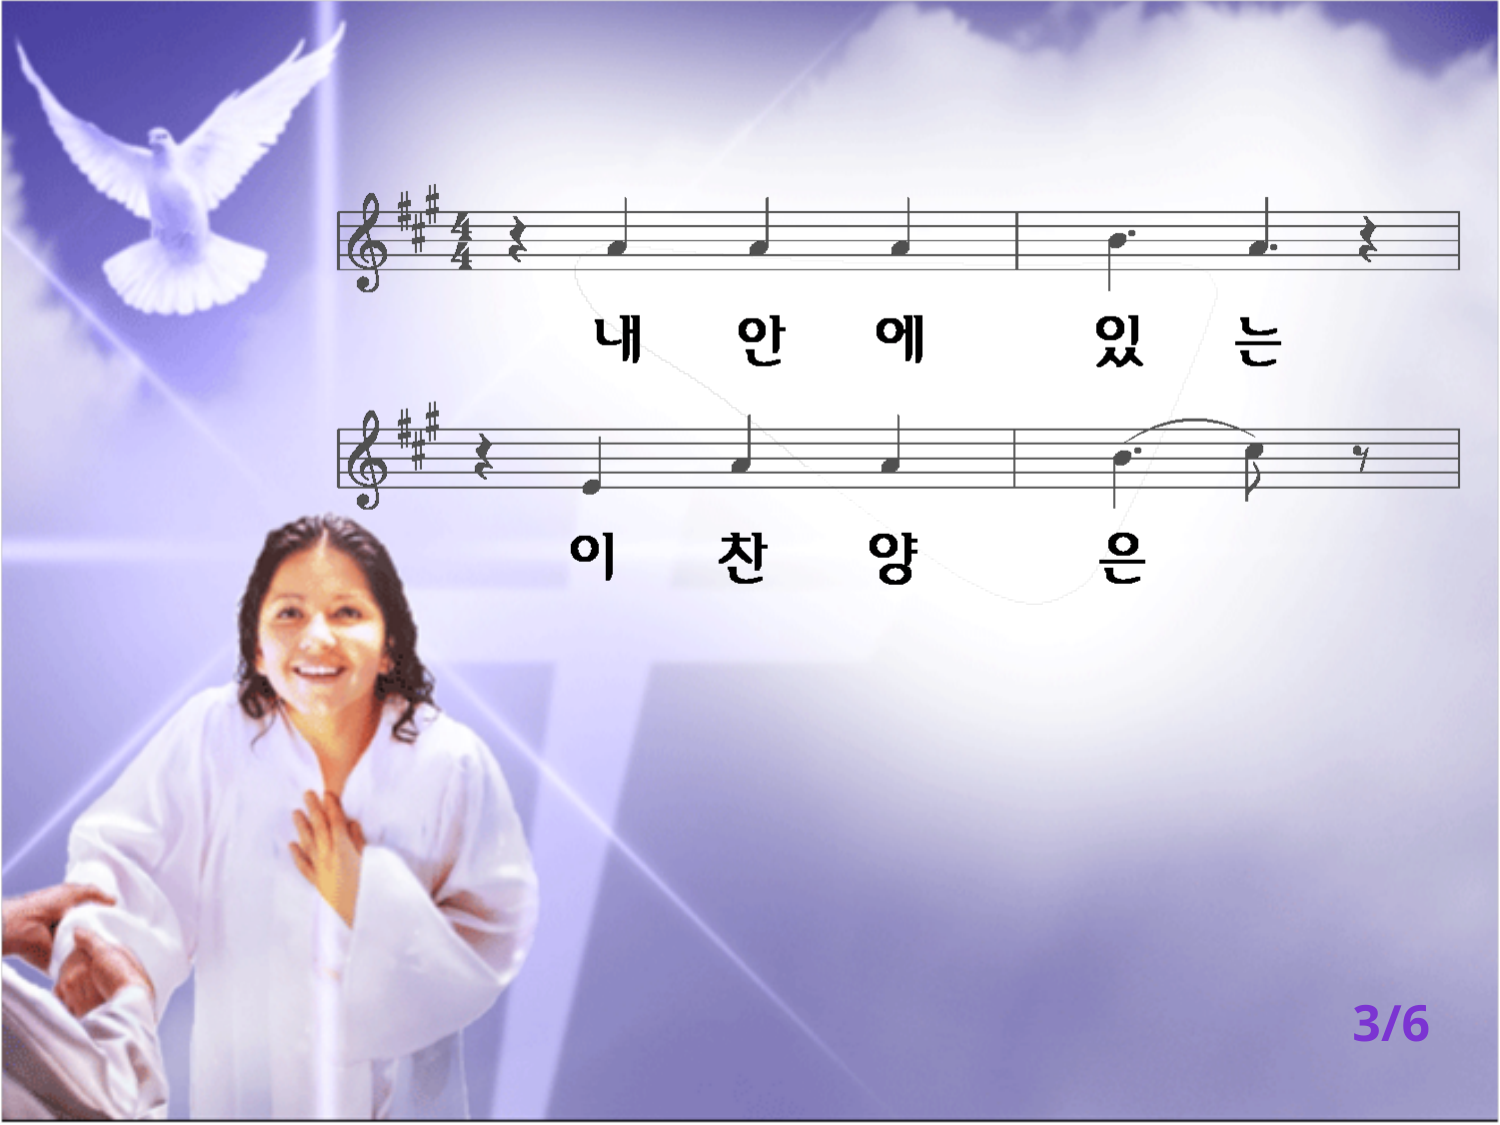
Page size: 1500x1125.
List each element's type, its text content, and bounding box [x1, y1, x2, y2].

picture [0, 0, 1500, 1125]
text_box 3/6 [1337, 984, 1446, 1060]
